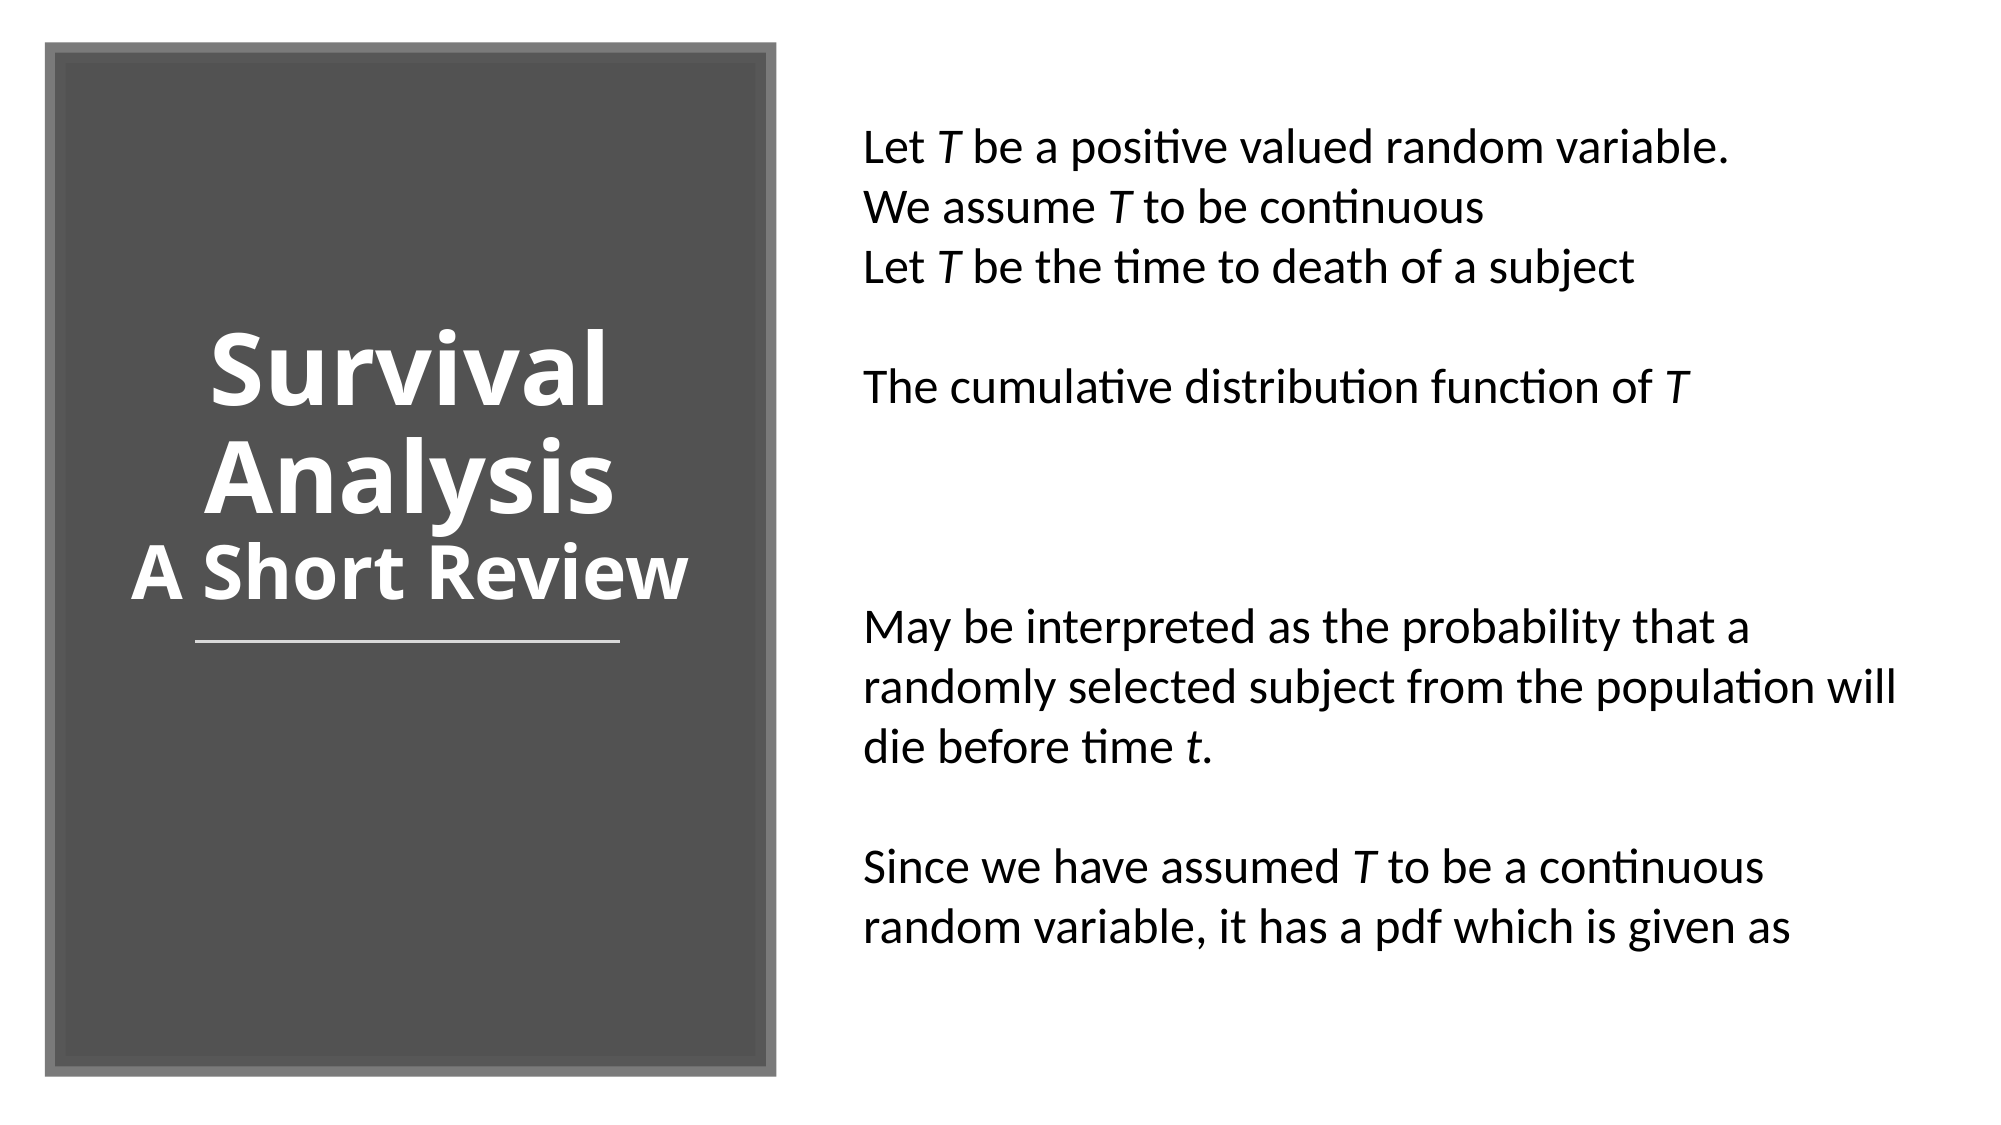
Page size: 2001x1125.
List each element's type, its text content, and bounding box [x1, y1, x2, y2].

text_box [54, 52, 767, 1067]
title Survival Analysis A Short Review [110, 149, 711, 624]
